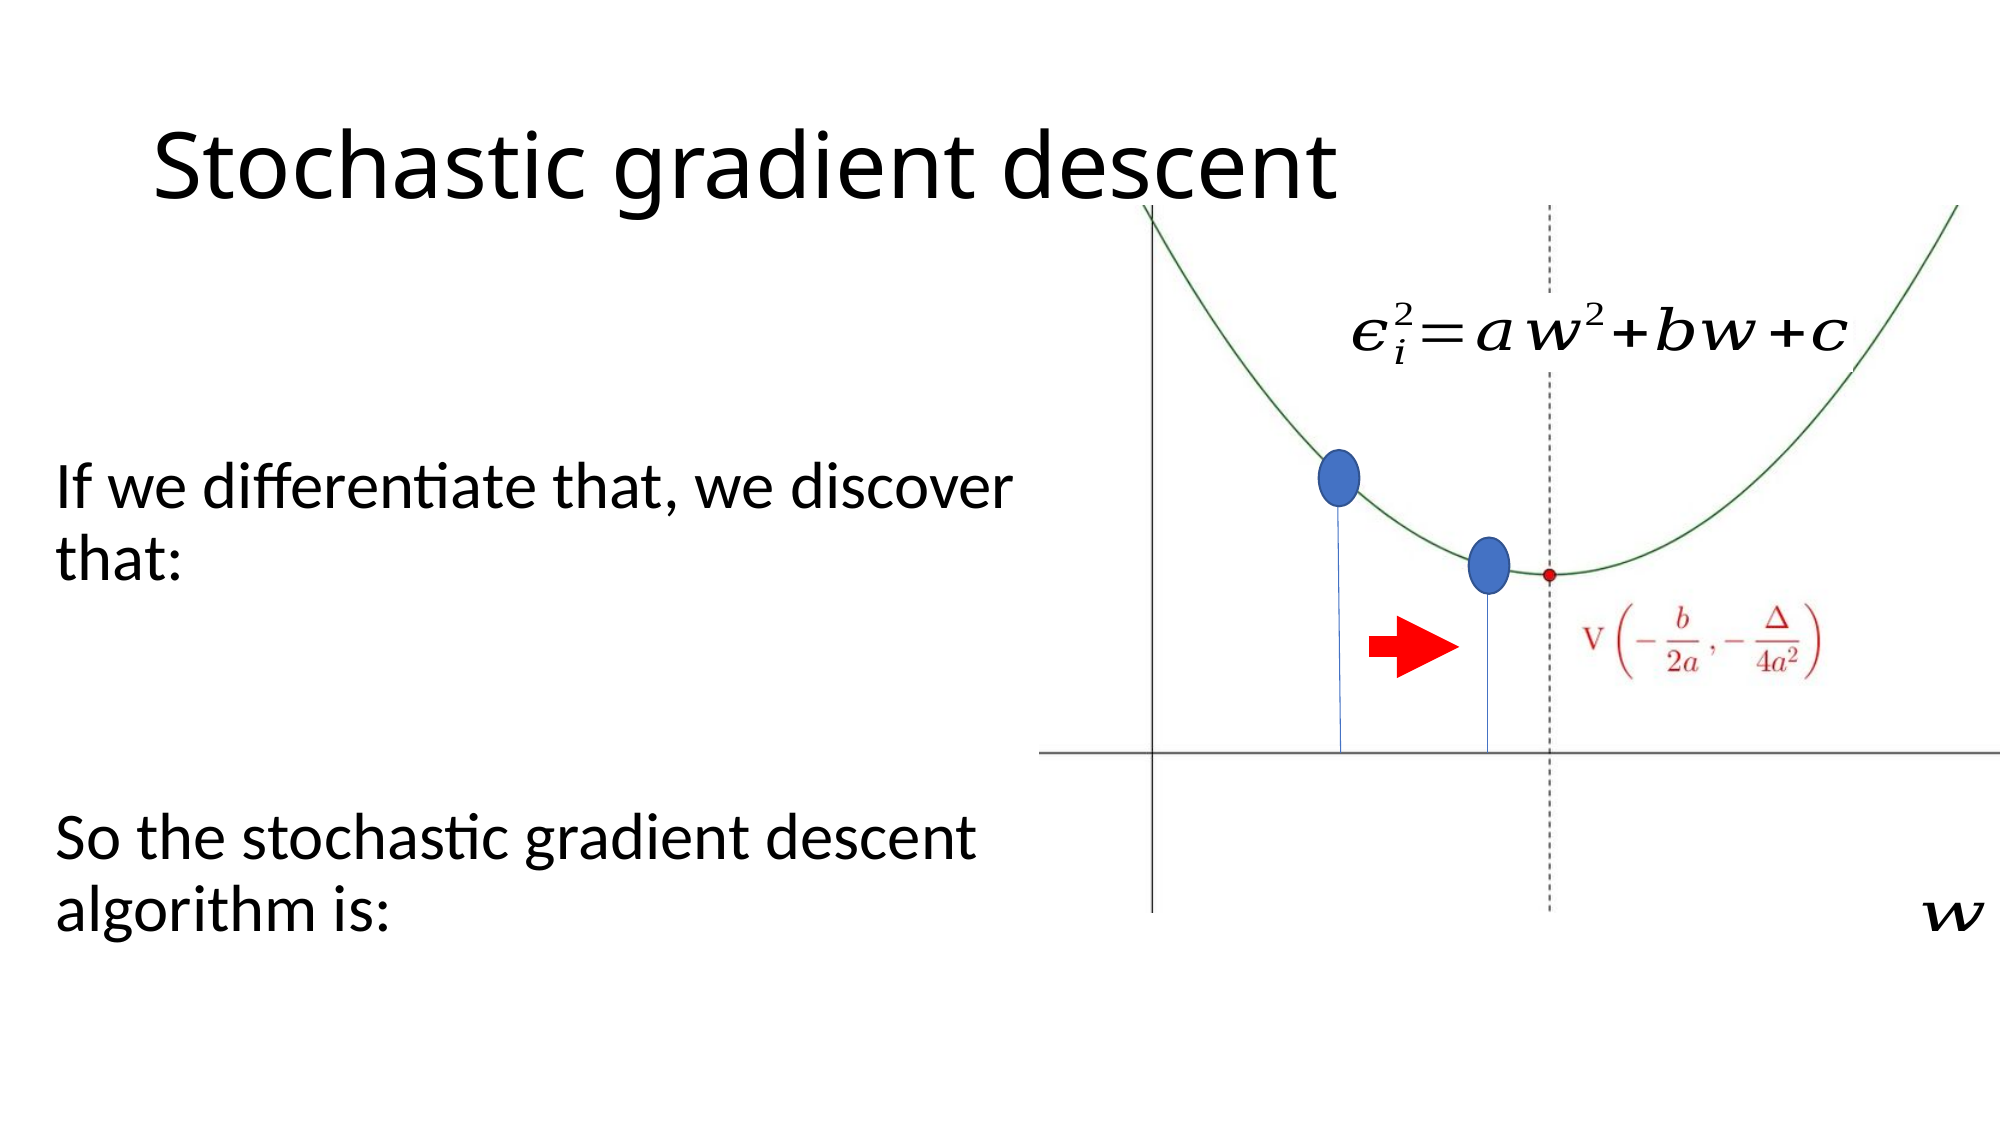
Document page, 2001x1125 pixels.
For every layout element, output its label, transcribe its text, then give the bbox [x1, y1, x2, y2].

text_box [1337, 478, 1341, 754]
title Stochastic gradient descent [137, 59, 1863, 278]
picture [1039, 205, 2000, 913]
